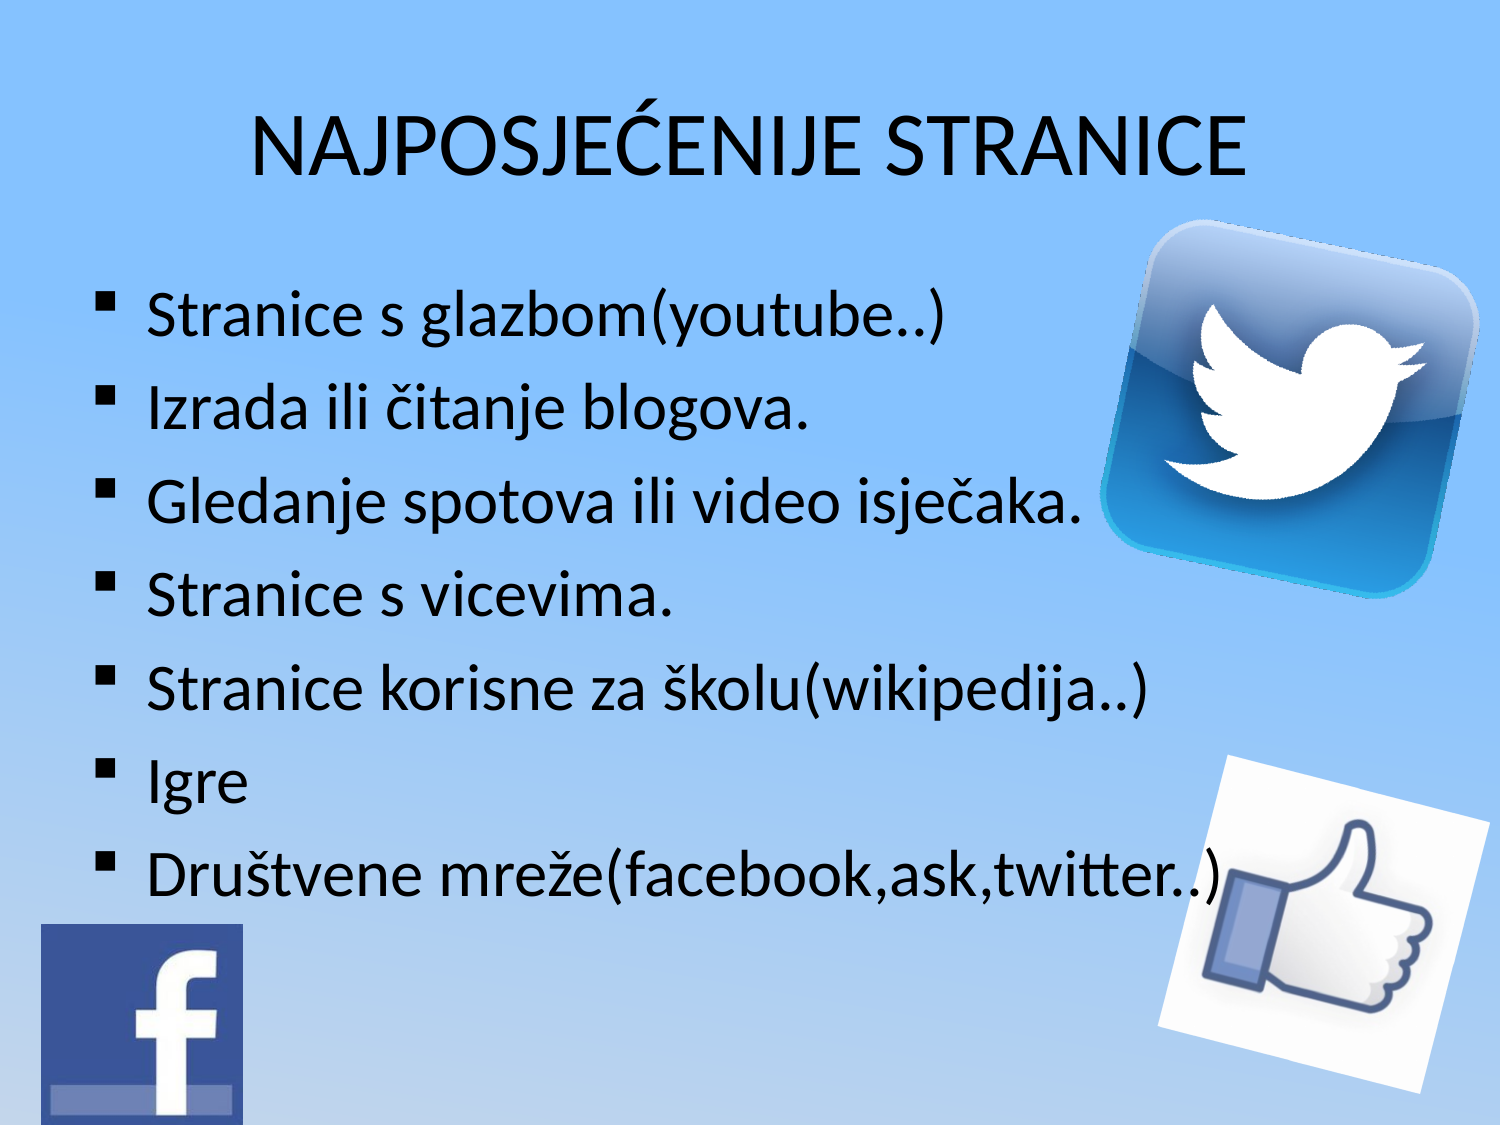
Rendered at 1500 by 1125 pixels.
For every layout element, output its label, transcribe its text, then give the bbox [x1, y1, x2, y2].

list Stranice s glazbom(youtube..) Izrada ili čitanje blogova. Gledanje spotova ili video isječaka. Stranice s vicevima. Stranice korisne za školu(wikipedija..) Igre Društvene mreže(facebook,ask,twitter..) [75, 262, 1425, 1005]
picture [1089, 208, 1490, 609]
title NAJPOSJEĆENIJE STRANICE [75, 45, 1425, 233]
picture [1158, 783, 1489, 1093]
picture [40, 923, 243, 1125]
